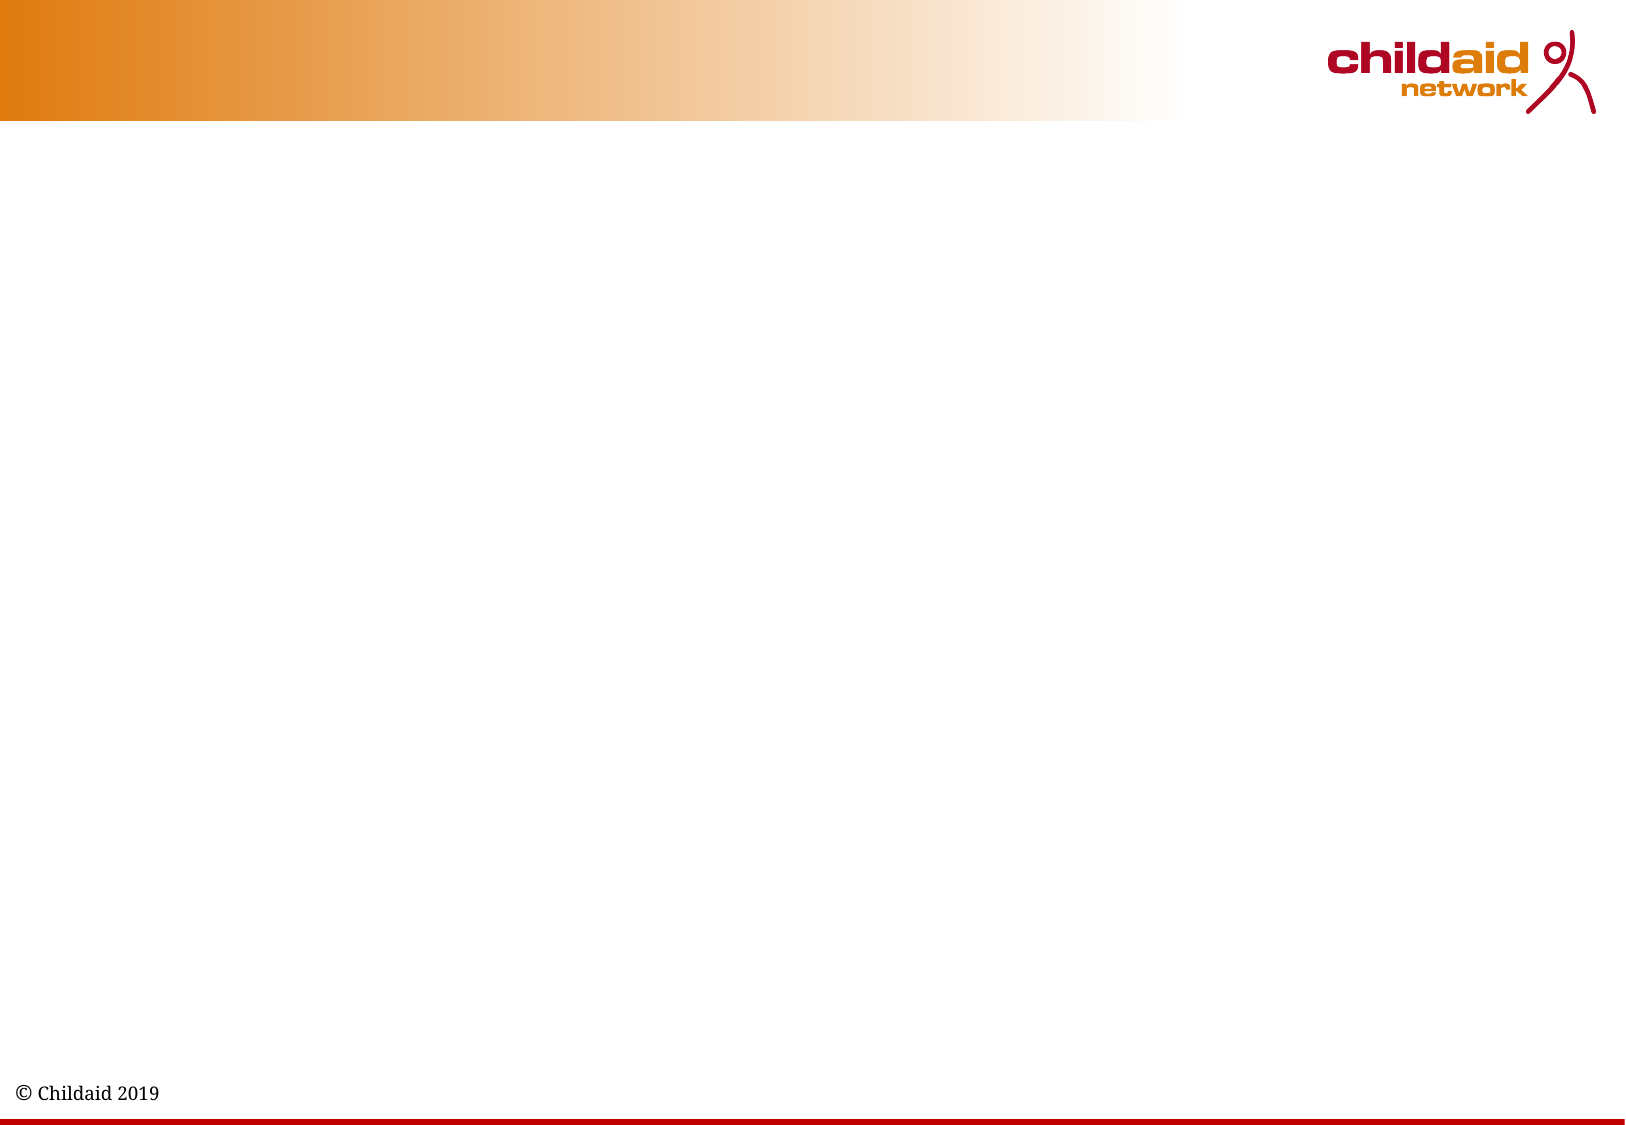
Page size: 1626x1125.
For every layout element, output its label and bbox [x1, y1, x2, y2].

picture [1328, 30, 1596, 114]
